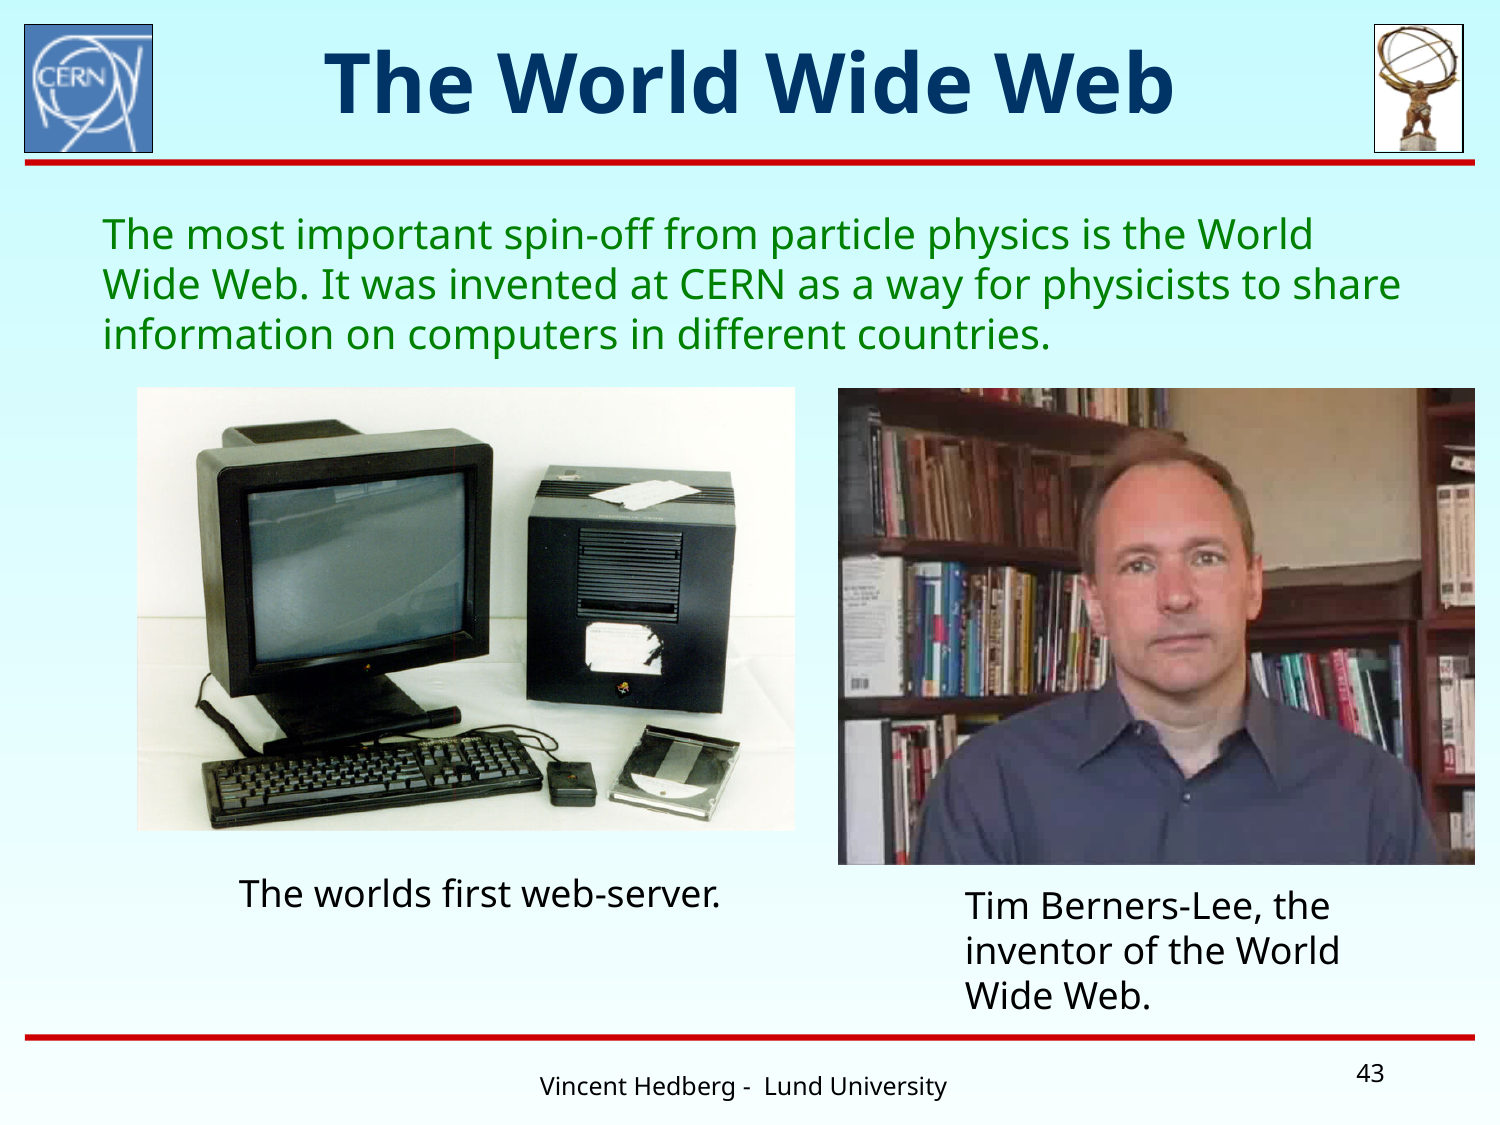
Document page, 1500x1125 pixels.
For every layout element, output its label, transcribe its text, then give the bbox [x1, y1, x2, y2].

text_box The most important spin-off from particle physics is the World Wide Web. It was invented at CERN as a way for physicists to share information on computers in different countries. [87, 200, 1441, 365]
footer Vincent Hedberg - Lund University [274, 1062, 1213, 1125]
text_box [837, 387, 1476, 866]
picture [25, 25, 152, 152]
picture [137, 387, 795, 831]
text_box The worlds first web-server. [224, 862, 737, 923]
slide_number 43 [1074, 1049, 1401, 1101]
title The World Wide Web [174, 24, 1326, 138]
text_box Tim Berners-Lee, the inventor of the World Wide Web. [950, 874, 1425, 1025]
